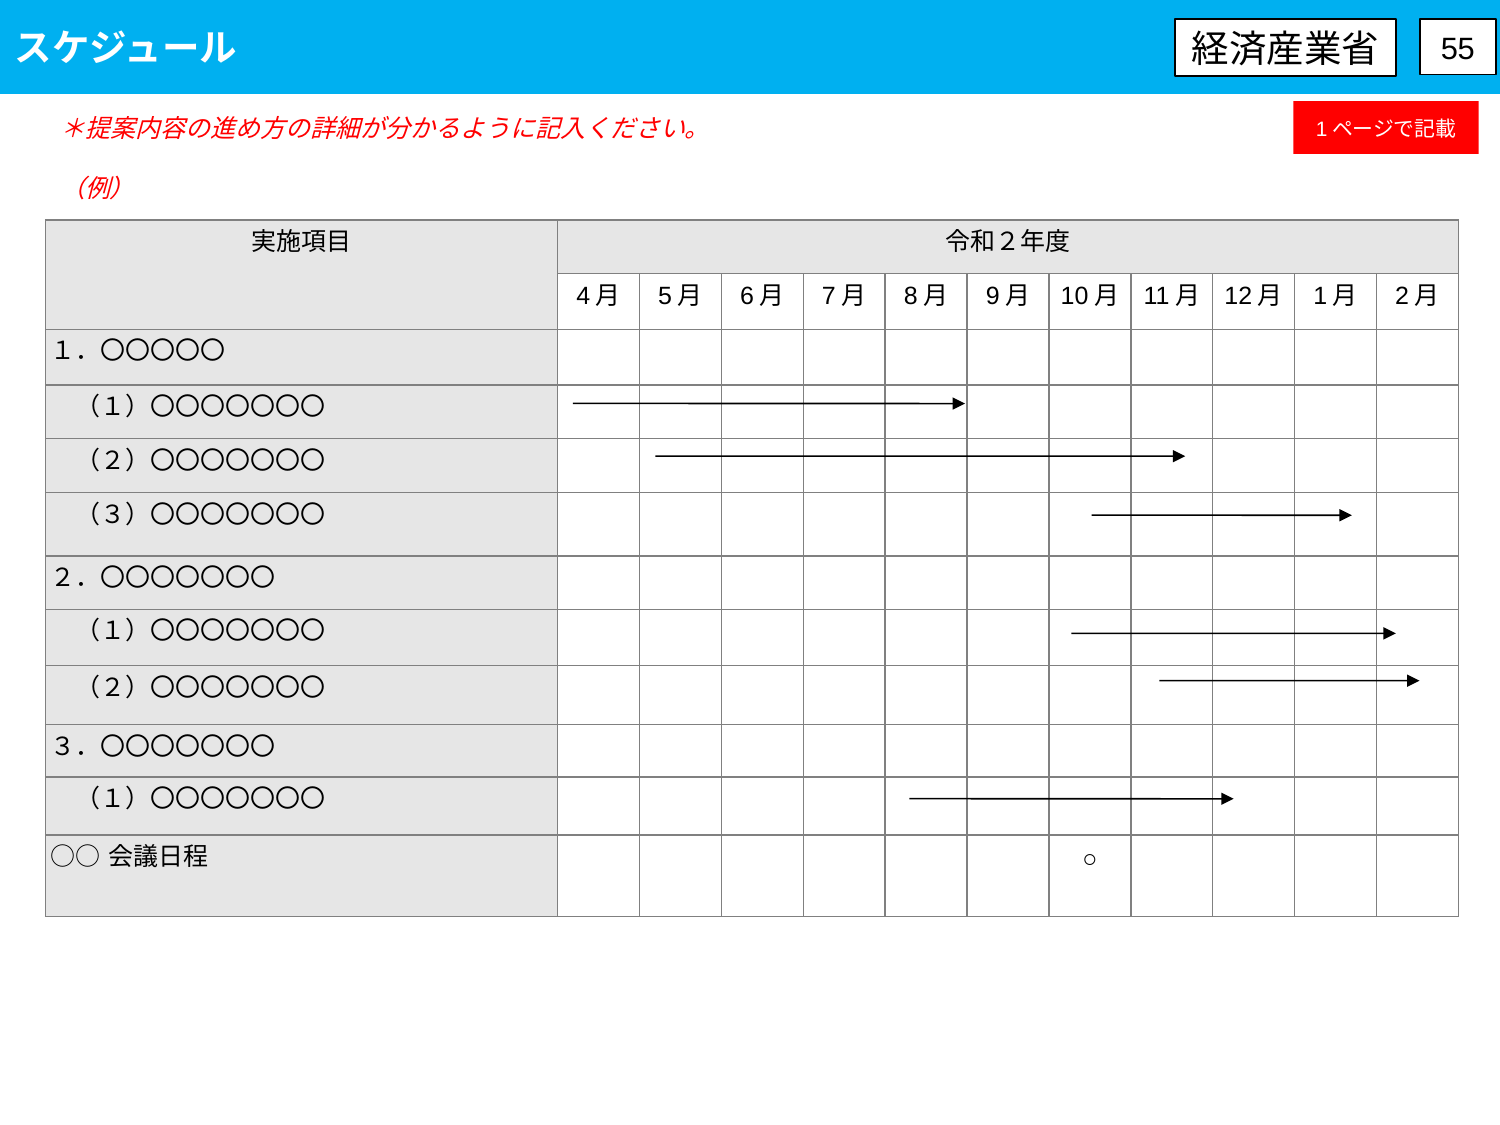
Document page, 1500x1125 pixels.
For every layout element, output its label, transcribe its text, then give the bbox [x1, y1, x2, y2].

text_box [909, 792, 1234, 805]
table_cell [1295, 836, 1376, 916]
table_cell [804, 610, 884, 665]
text_box [123, 253, 1500, 328]
table_cell [1050, 666, 1130, 724]
table_cell [1050, 778, 1130, 798]
table_cell [640, 493, 721, 555]
text_box [952, 404, 965, 410]
table_cell [968, 493, 1048, 555]
table_cell [968, 725, 1048, 776]
text_box スケジュール [0, 0, 1500, 94]
table_cell [968, 778, 1048, 798]
table_cell [1377, 404, 1458, 438]
table_cell [1295, 439, 1376, 492]
table_cell [640, 610, 721, 665]
table_cell [1377, 493, 1458, 555]
table_cell [1295, 681, 1376, 724]
table_cell （１）〇〇〇〇〇〇〇 [46, 778, 557, 834]
table_cell [1295, 557, 1376, 609]
table_cell [1295, 778, 1376, 834]
table_cell [886, 666, 966, 724]
table_cell [1050, 557, 1130, 609]
table_cell [1132, 666, 1212, 724]
table_cell [1295, 634, 1376, 665]
table_cell [558, 666, 639, 724]
table_cell [1050, 404, 1130, 438]
table_cell （２）〇〇〇〇〇〇〇 [46, 666, 557, 724]
table_cell [968, 799, 1048, 834]
table_cell [1050, 439, 1130, 456]
table_cell [558, 725, 639, 776]
table_cell [722, 725, 803, 776]
table_cell [558, 557, 639, 609]
table_cell [1295, 666, 1376, 680]
table_cell [804, 557, 884, 609]
table_cell [722, 493, 803, 555]
table_cell [886, 610, 966, 665]
table_cell [968, 610, 1048, 665]
table_cell [558, 836, 639, 916]
table_cell [1377, 666, 1458, 724]
text_box 経済産業省 [1173, 17, 1398, 78]
table_cell [1132, 836, 1212, 916]
table_cell [722, 557, 803, 609]
table_cell [722, 836, 803, 916]
table_cell [1295, 404, 1376, 438]
table_cell [968, 557, 1048, 609]
table_cell [968, 439, 1048, 456]
table_cell [1377, 610, 1458, 665]
table_cell [1377, 439, 1458, 492]
table_cell [1132, 439, 1212, 492]
table_cell [1050, 610, 1130, 665]
text_box ＊提案内容の進め方の詳細が分かるように記入ください。 （例） [45, 105, 1459, 219]
table_cell ３．〇〇〇〇〇〇〇 [46, 725, 557, 776]
table_cell [1295, 725, 1376, 776]
table_cell [722, 404, 803, 438]
table_cell [1377, 778, 1458, 834]
table_cell [968, 457, 1048, 492]
table_cell [640, 439, 721, 492]
table_cell [1132, 725, 1212, 776]
table_cell [886, 404, 966, 438]
table_cell ○○会議日程 [46, 836, 557, 916]
table_cell [1132, 404, 1212, 438]
table_cell [1377, 836, 1458, 916]
table_cell [640, 404, 721, 438]
table_cell [1213, 404, 1294, 438]
table_cell [640, 836, 721, 916]
table_cell [1213, 493, 1294, 515]
table_cell （３）〇〇〇〇〇〇〇 [46, 493, 557, 555]
text_box [1071, 627, 1396, 640]
table_cell [968, 404, 1048, 438]
table_cell [886, 493, 966, 555]
table_cell [1213, 439, 1294, 492]
table_cell [886, 778, 966, 834]
table_cell [640, 557, 721, 609]
table_cell [1213, 778, 1294, 834]
text_box 55 [1418, 17, 1498, 77]
table_cell [722, 610, 803, 665]
table_cell [558, 778, 639, 834]
table_cell [1050, 457, 1130, 492]
table_header 実施項目 [46, 221, 557, 329]
table_cell [804, 439, 884, 456]
table_cell [968, 836, 1048, 916]
table_cell [722, 666, 803, 724]
table_cell [1377, 725, 1458, 776]
table_cell [1213, 557, 1294, 609]
table_cell [1213, 634, 1294, 665]
table_cell [886, 439, 966, 456]
table_cell （２）〇〇〇〇〇〇〇 [46, 439, 557, 492]
table_cell [1213, 666, 1294, 680]
table_cell [1132, 557, 1212, 609]
text_box [655, 450, 1186, 463]
table_cell [804, 457, 884, 492]
table_cell [804, 778, 884, 834]
table_cell ○ [1050, 836, 1130, 916]
table_cell [804, 666, 884, 724]
table_cell [558, 493, 639, 555]
table_cell [1213, 681, 1294, 724]
text_box [123, 328, 1500, 404]
text_box 1ページで記載 [1291, 99, 1481, 156]
table_cell [1213, 836, 1294, 916]
table_header 令和２年度 [558, 221, 1458, 253]
table_cell （１）〇〇〇〇〇〇〇 [46, 610, 557, 665]
table_cell [804, 404, 884, 438]
text_box [1159, 674, 1420, 687]
table_cell [1213, 610, 1294, 633]
table_cell [804, 836, 884, 916]
table_cell [722, 778, 803, 834]
table_cell [1132, 778, 1212, 798]
table_cell ２．〇〇〇〇〇〇〇 [46, 557, 557, 609]
table_cell [886, 725, 966, 776]
table_cell [886, 836, 966, 916]
table_cell [968, 666, 1048, 724]
table_cell [640, 778, 721, 834]
table_cell [1132, 799, 1212, 834]
table_cell [1132, 493, 1212, 515]
table_cell [804, 725, 884, 776]
table_cell [1377, 557, 1458, 609]
table_cell [722, 439, 803, 456]
table_cell [558, 610, 639, 665]
table_cell [722, 457, 803, 492]
table_cell [1132, 610, 1212, 633]
table_cell １．〇〇〇〇〇 [46, 330, 123, 384]
table_cell [1050, 493, 1130, 555]
table_cell [1050, 799, 1130, 834]
table_cell [640, 666, 721, 724]
table_cell [558, 404, 639, 438]
table_cell [1050, 725, 1130, 776]
table_cell （１）〇〇〇〇〇〇〇 [46, 386, 557, 438]
table_cell [886, 457, 966, 492]
table_cell [1213, 516, 1294, 555]
table_cell [886, 557, 966, 609]
table_cell [640, 725, 721, 776]
table_cell [1295, 610, 1376, 633]
table_cell [1295, 493, 1376, 555]
table_cell [804, 493, 884, 555]
table_cell [1213, 725, 1294, 776]
table_cell [558, 439, 639, 492]
text_box [1091, 509, 1352, 522]
table_cell [1132, 516, 1212, 555]
table_cell [1132, 634, 1212, 665]
